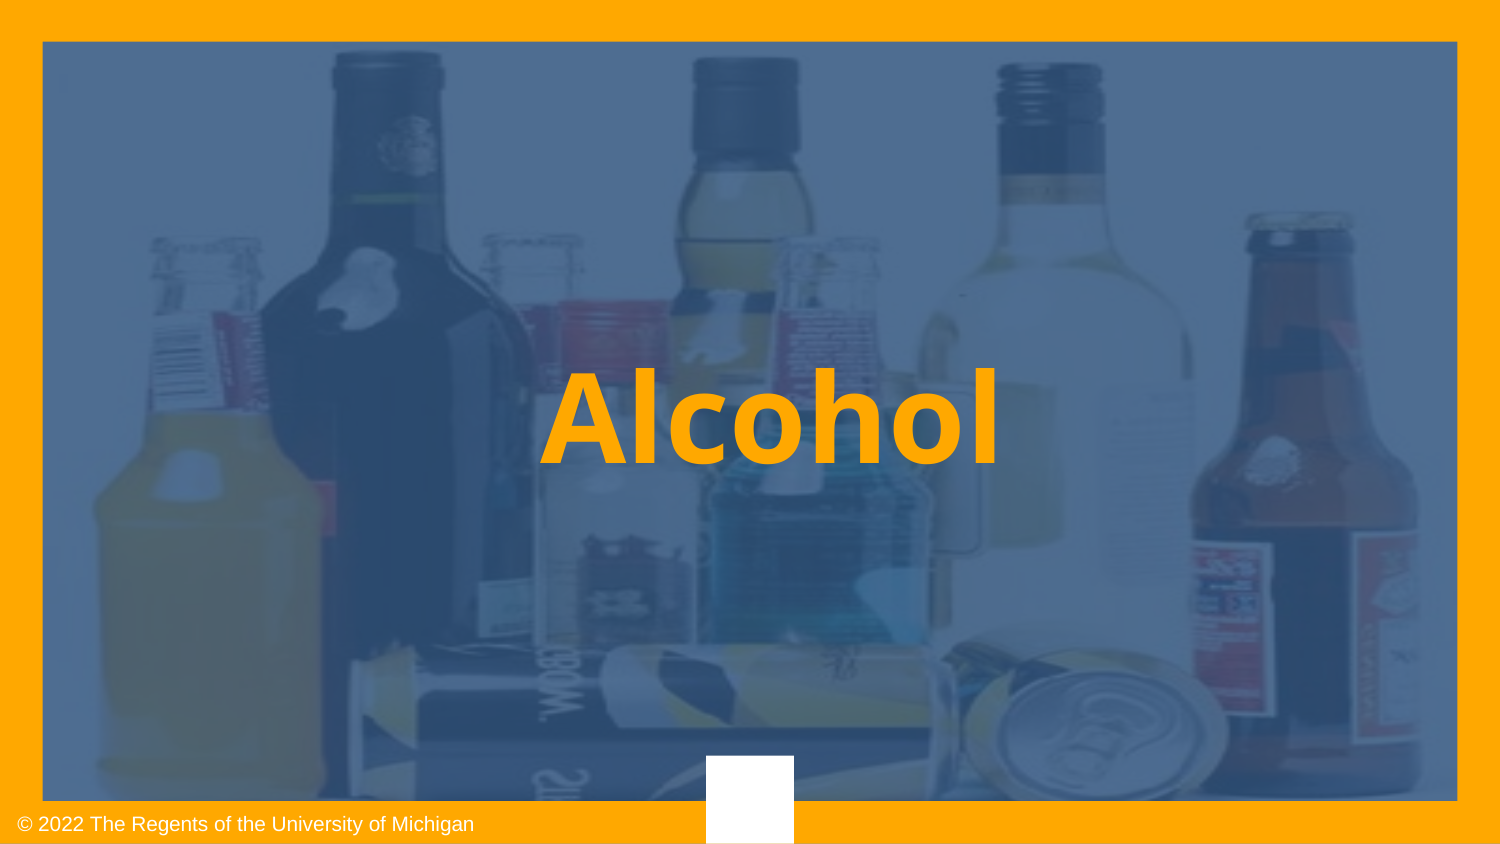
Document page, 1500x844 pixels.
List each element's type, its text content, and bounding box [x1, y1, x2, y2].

text_box © 2022 The Regents of the University of Michigan [2, 803, 490, 844]
title Alcohol [231, 330, 1314, 504]
